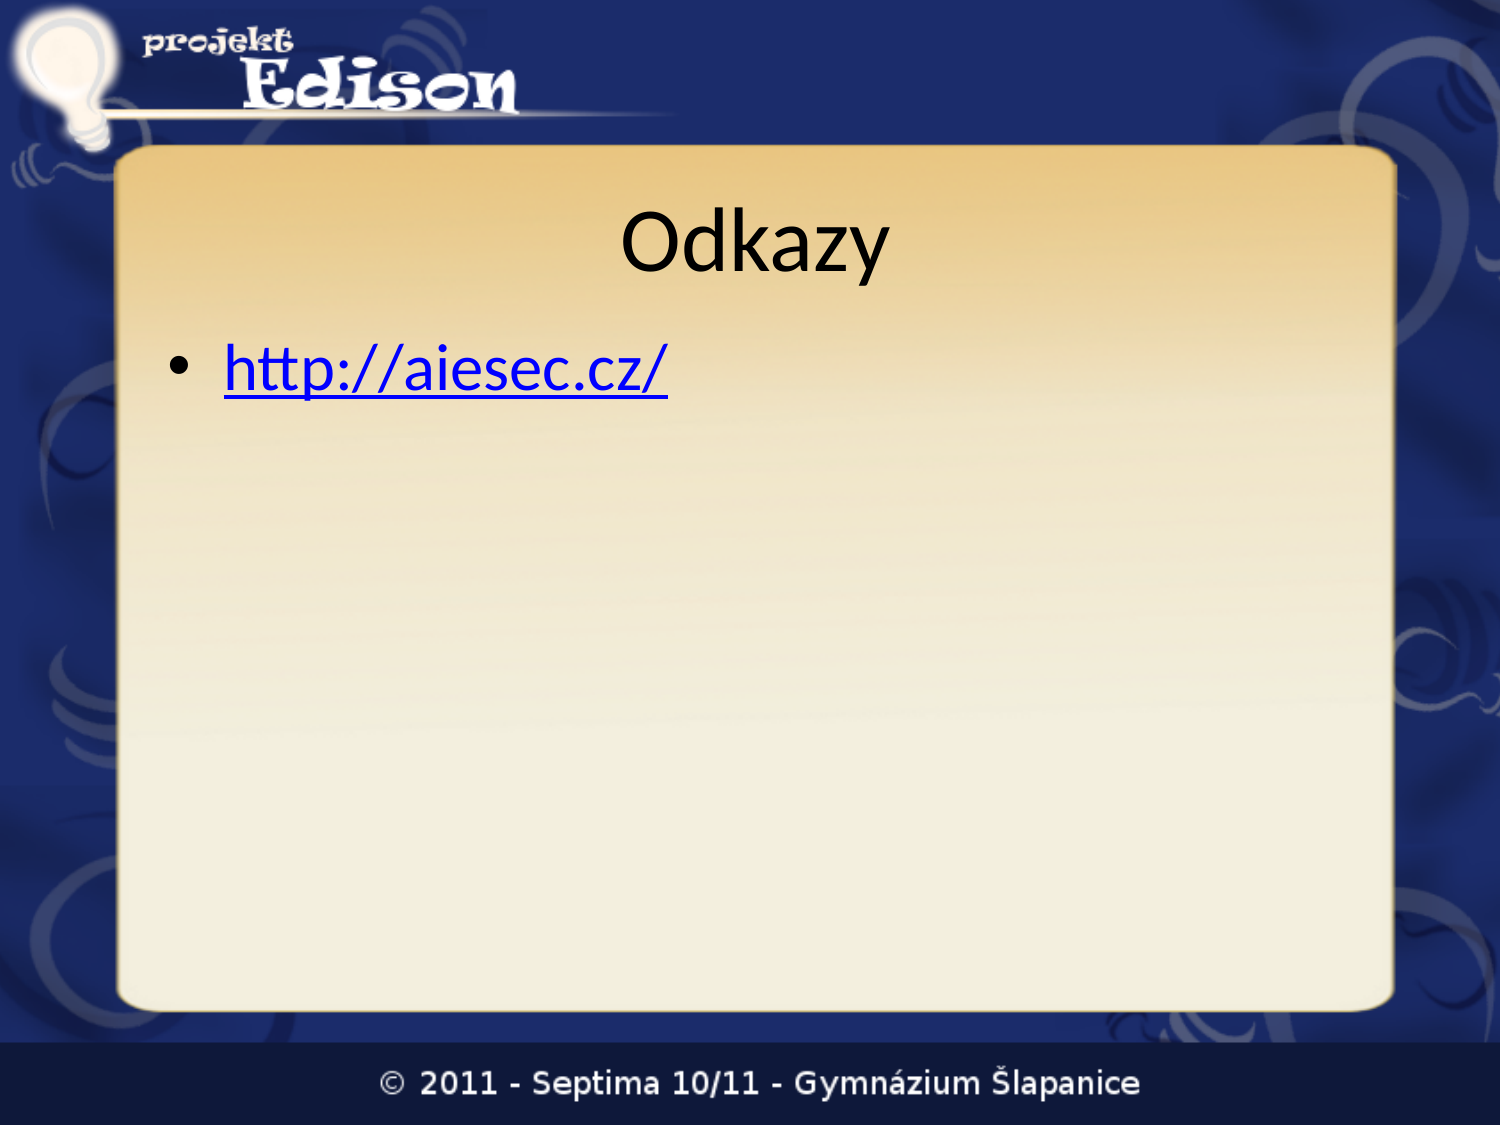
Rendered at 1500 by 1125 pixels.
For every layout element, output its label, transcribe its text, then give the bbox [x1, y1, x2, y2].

picture [0, 0, 1500, 1125]
list http://aiesec.cz/ [152, 316, 1367, 985]
title Odkazy [152, 164, 1360, 305]
